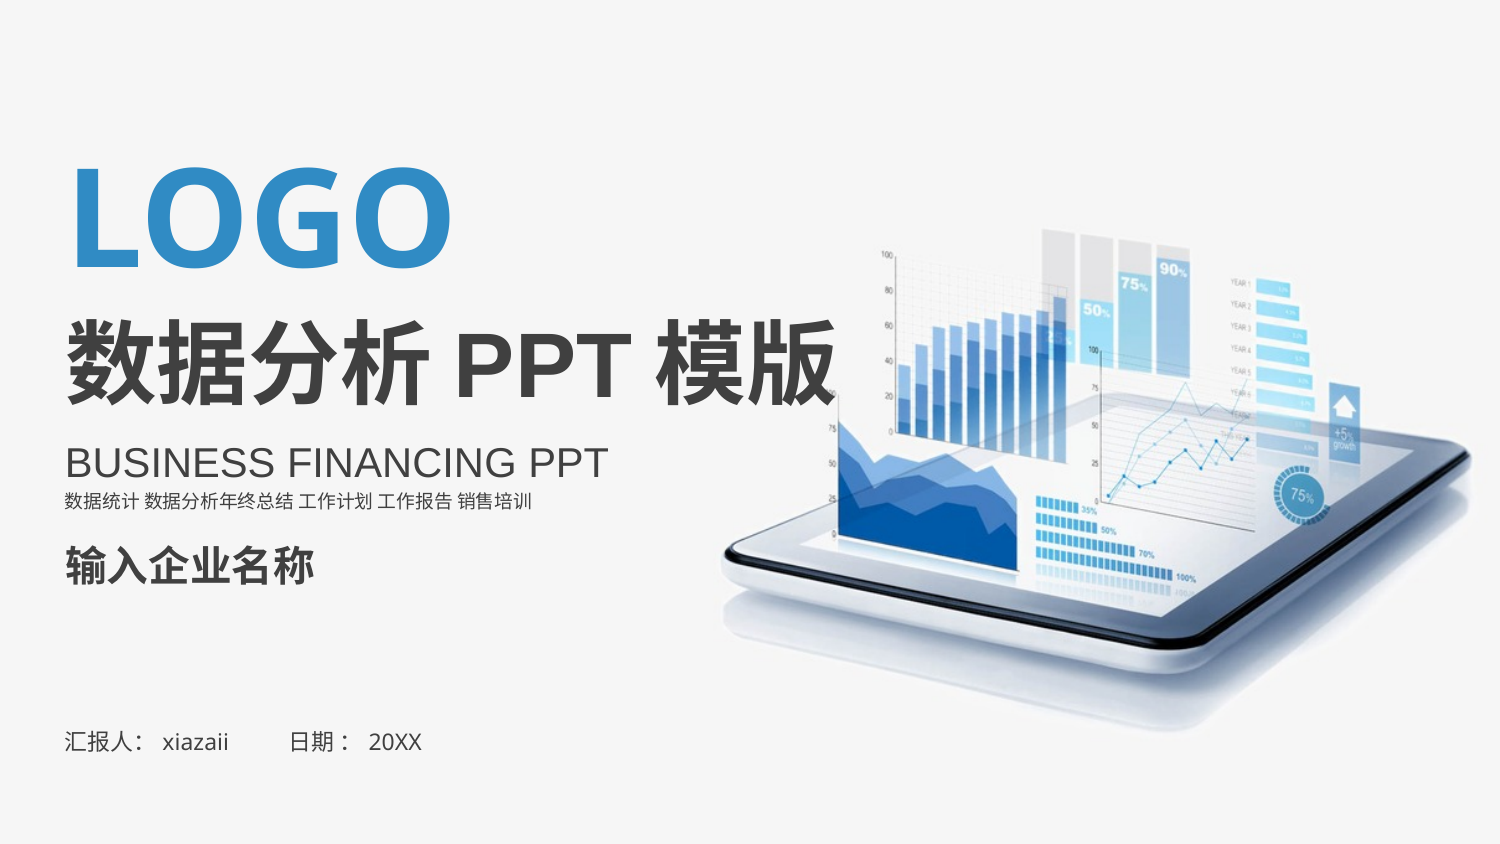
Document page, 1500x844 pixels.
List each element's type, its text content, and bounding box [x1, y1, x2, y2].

text_box 数据分析PPT模版 [64, 306, 689, 417]
text_box 输入企业名称 [64, 540, 432, 591]
text_box LOGO [65, 130, 503, 296]
text_box BUSINESS FINANCING PPT 数据统计 数据分析年终总结 工作计划 工作报告 销售培训 [64, 436, 689, 513]
picture [694, 126, 1500, 844]
text_box 汇报人：xiazaii 日期 ：20XX [64, 727, 618, 755]
